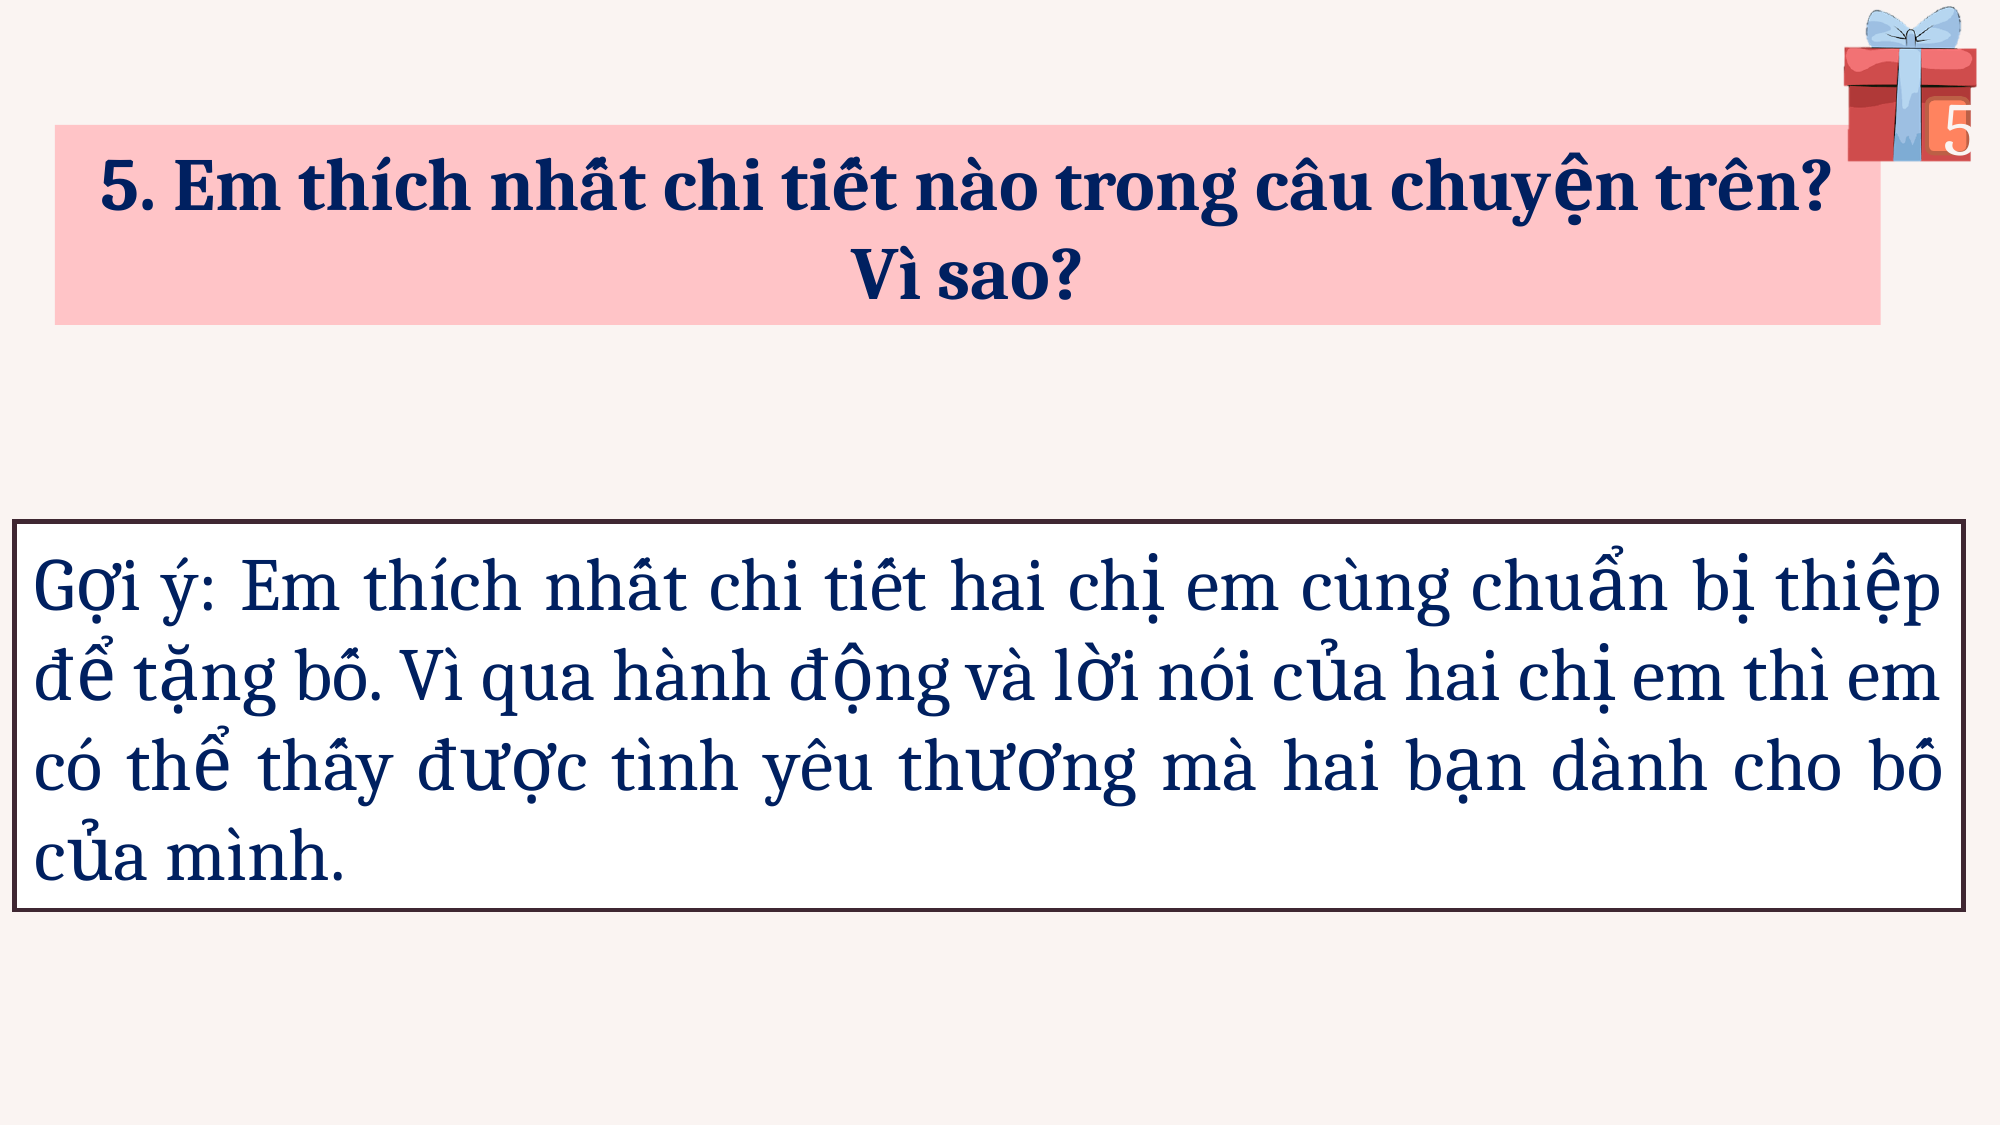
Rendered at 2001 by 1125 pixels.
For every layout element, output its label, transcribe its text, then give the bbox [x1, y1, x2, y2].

text_box 5. Em thích nhất chi tiết nào trong câu chuyện trên? Vì sao? [54, 124, 1881, 325]
text_box Gợi ý: Em thích nhất chi tiết hai chị em cùng chuẩn bị thiệp để tặng bố. Vì qua hành động và lời nói của hai chị em thì em có thể thấy được tình yêu thương mà hai bạn dành cho bố của mình. [14, 521, 1964, 910]
picture [1829, 2, 2000, 201]
